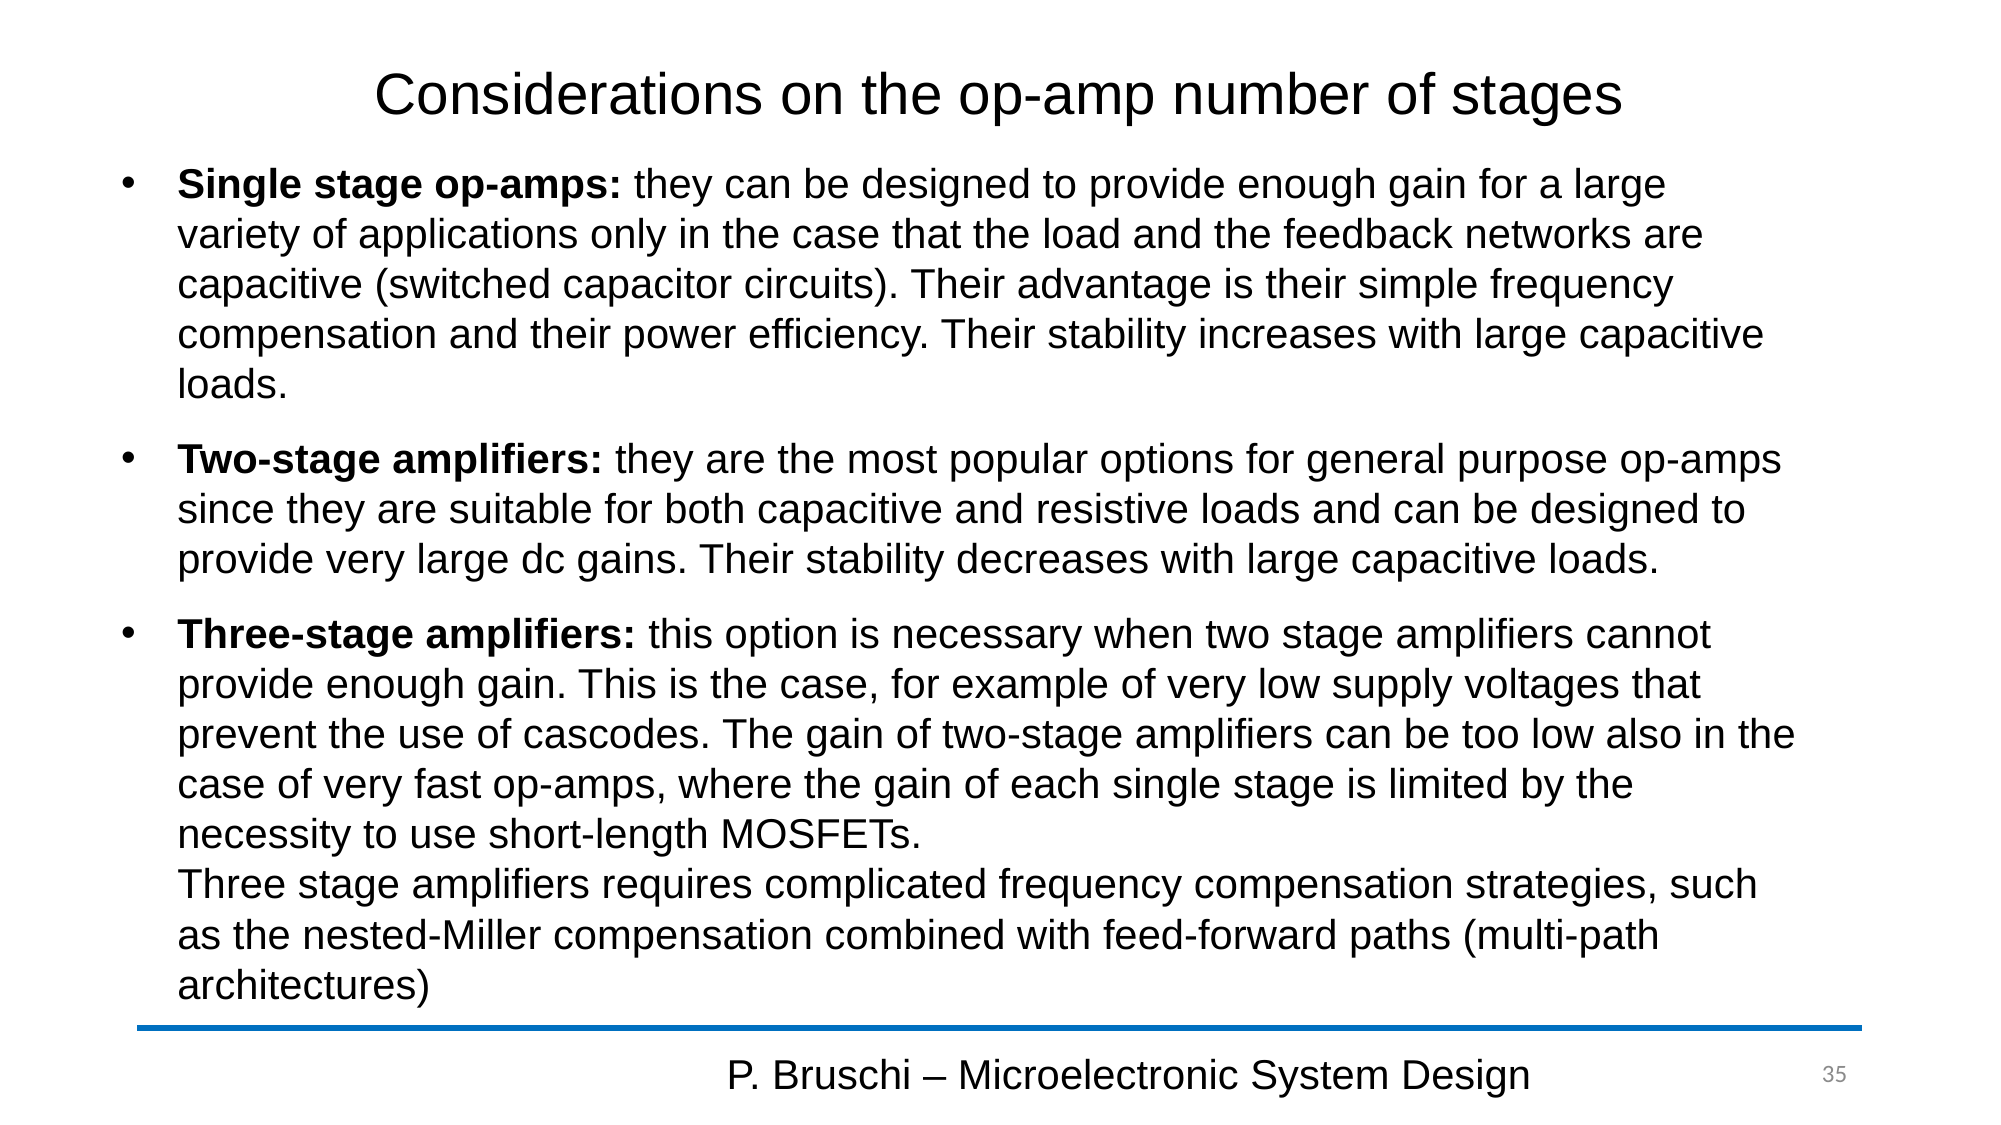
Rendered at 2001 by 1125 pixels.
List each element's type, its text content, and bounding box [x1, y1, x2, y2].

slide_number 35 [1718, 1042, 1863, 1103]
text_box Single stage op-amps: they can be designed to provide enough gain for a large variety of applications only in the case that the load and the feedback networks are capacitive (switched capacitor circuits). Their advantage is their simple frequency compensation and their power efficiency. Their stability increases with large capacitive loads. Two-stage amplifiers: they are the most popular options for general purpose op-amps since they are suitable for both capacitive and resistive loads and can be designed to provide very large dc gains. Their stability decreases with large capacitive loads. Three-stage amplifiers: this option is necessary when two stage amplifiers cannot provide enough gain. This is the case, for example of very low supply voltages that prevent the use of cascodes. The gain of two-stage amplifiers can be too low also in the case of very fast op-amps, where the gain of each single stage is limited by the necessity to use short-length MOSFETs. Three stage amplifiers requires complicated frequency compensation strategies, such as the nested-Miller compensation combined with feed-forward paths (multi-path architectures) [106, 149, 1816, 1015]
title Considerations on the op-amp number of stages [137, 41, 1863, 150]
footer P. Bruschi – Microelectronic System Design [662, 1042, 1596, 1103]
